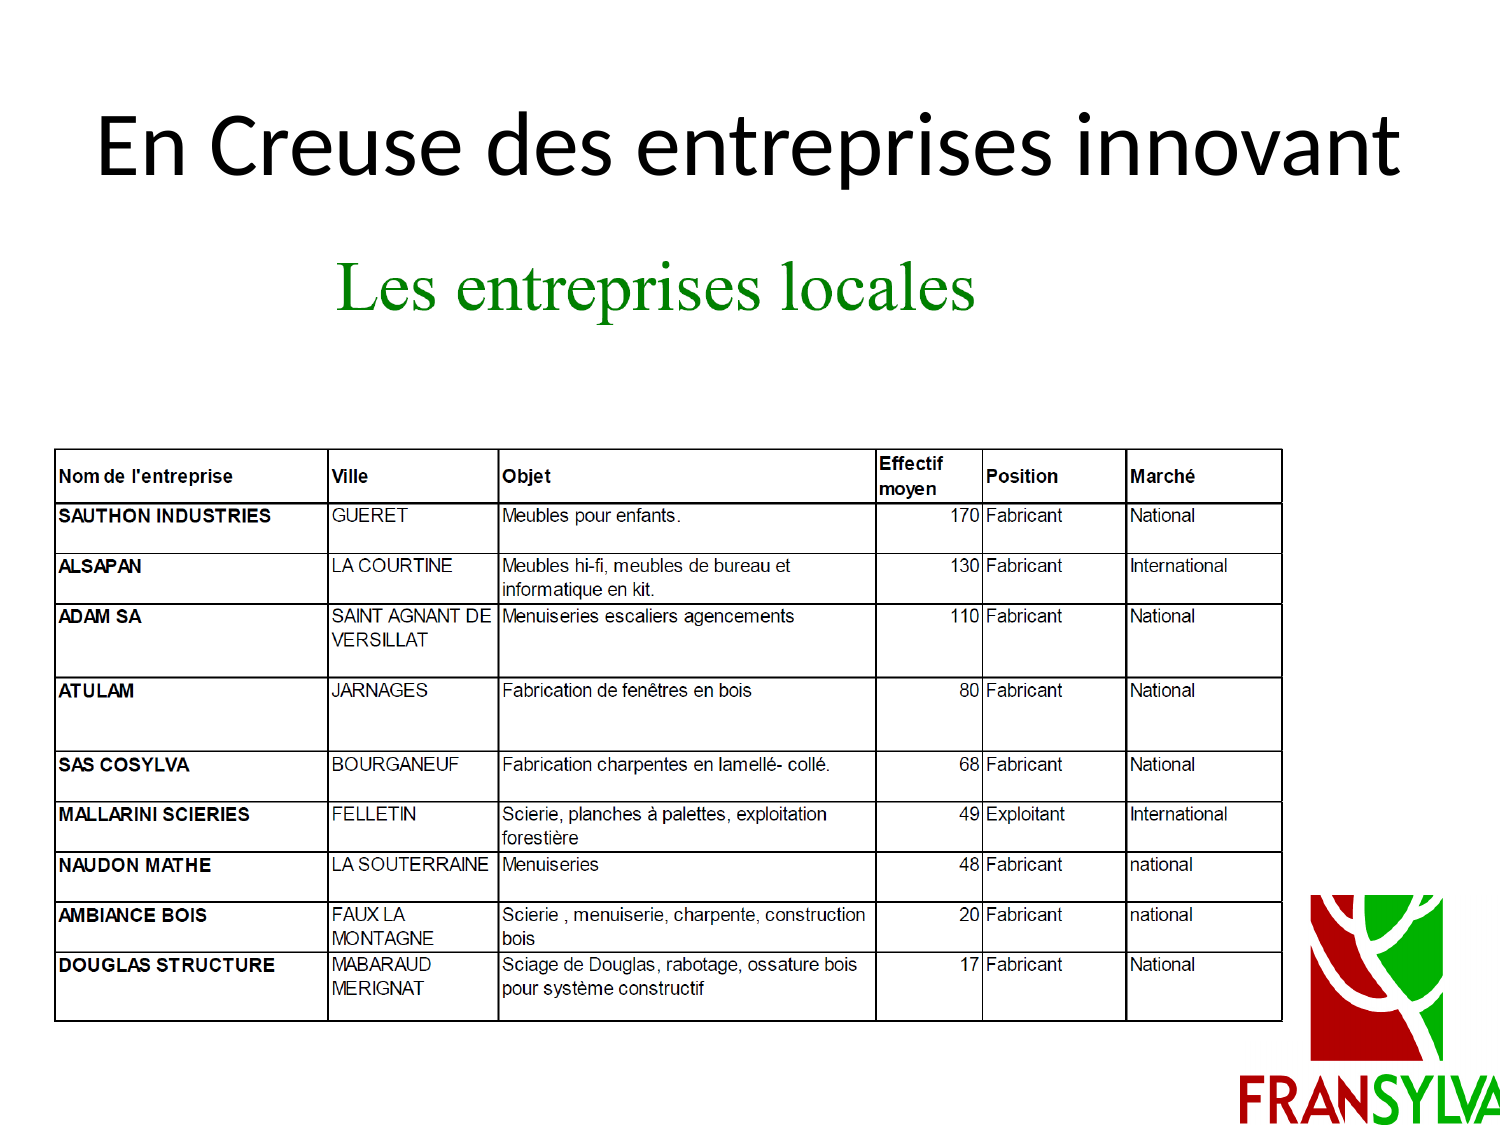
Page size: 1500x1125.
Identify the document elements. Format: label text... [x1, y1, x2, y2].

picture [21, 241, 1500, 1125]
title En Creuse des entreprises innovant [75, 45, 1425, 233]
